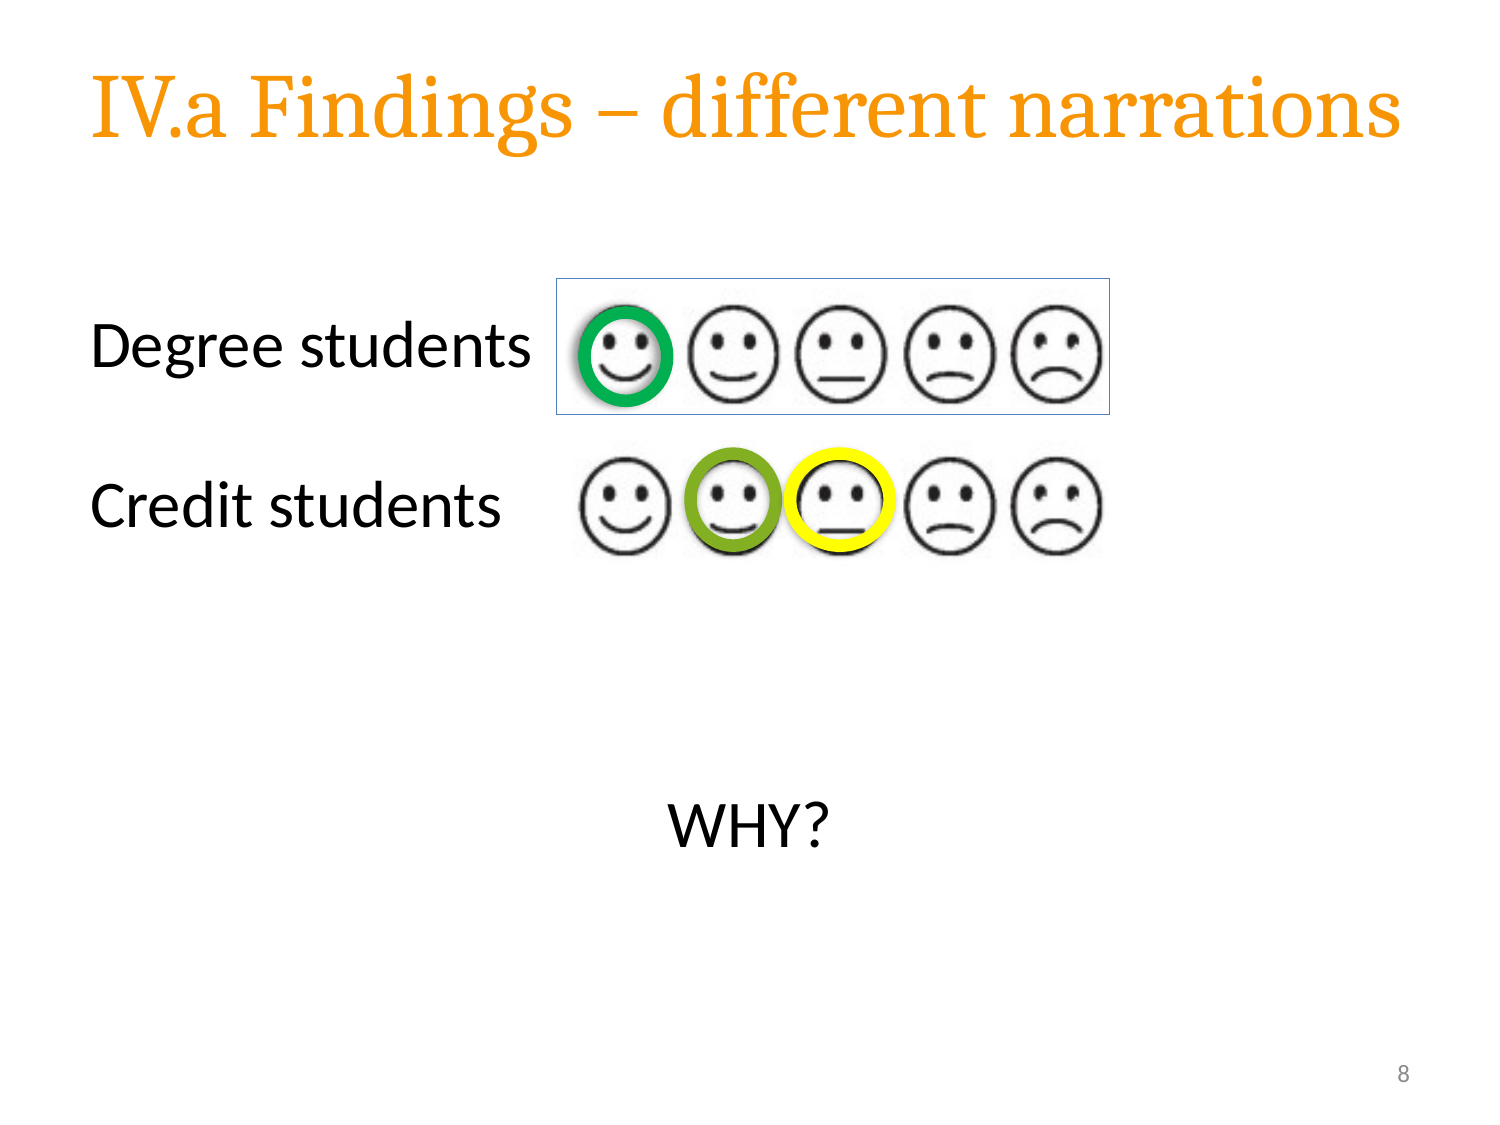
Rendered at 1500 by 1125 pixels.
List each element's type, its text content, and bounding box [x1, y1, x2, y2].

slide_number 8 [1074, 1042, 1425, 1103]
title IV.a Findings – different narrations [75, 7, 1500, 195]
list Degree students Credit students WHY? [75, 293, 1425, 1037]
picture [555, 429, 1110, 567]
picture [555, 277, 1110, 415]
